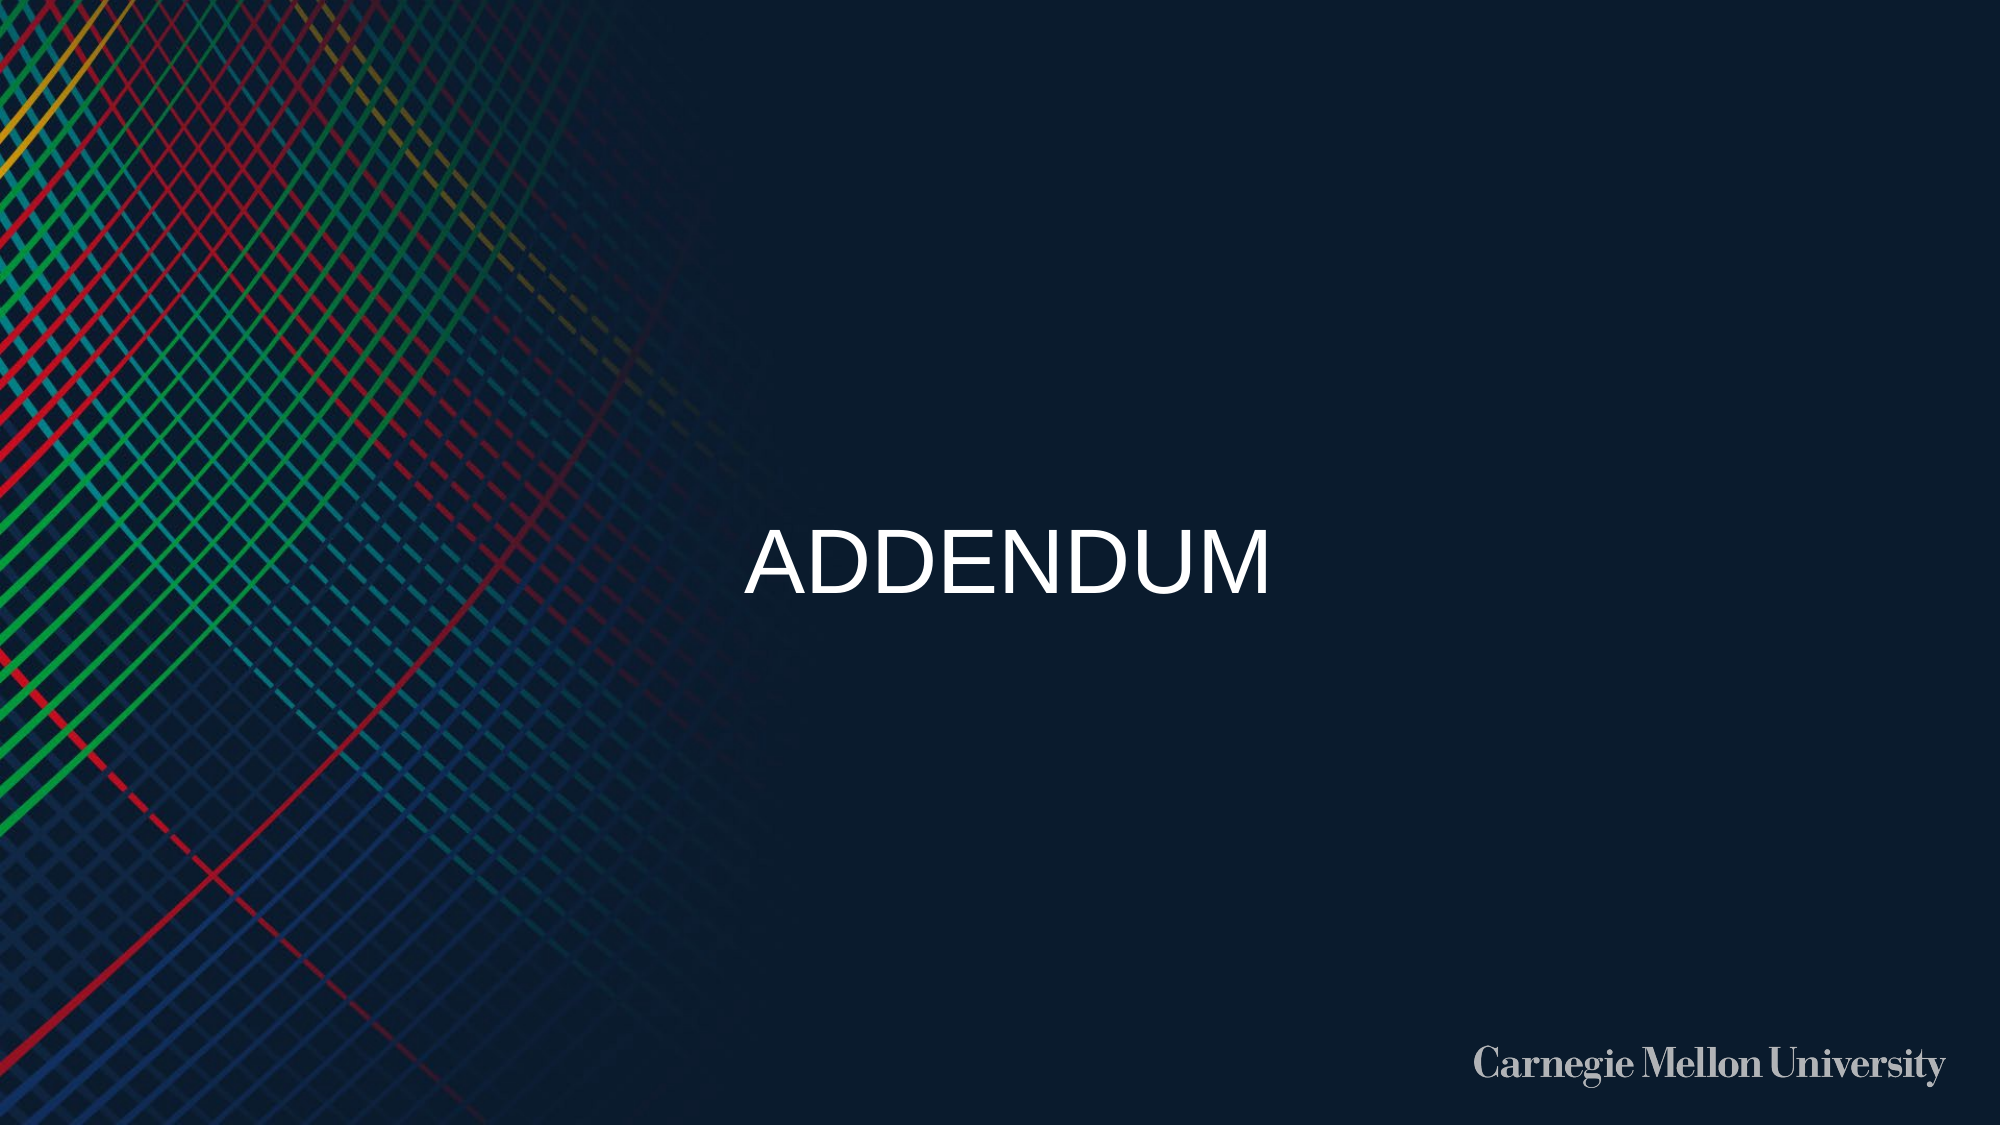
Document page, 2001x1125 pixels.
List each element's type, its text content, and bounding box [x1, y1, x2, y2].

picture [0, 0, 2000, 1125]
title ADDENDUM [742, 499, 1332, 690]
